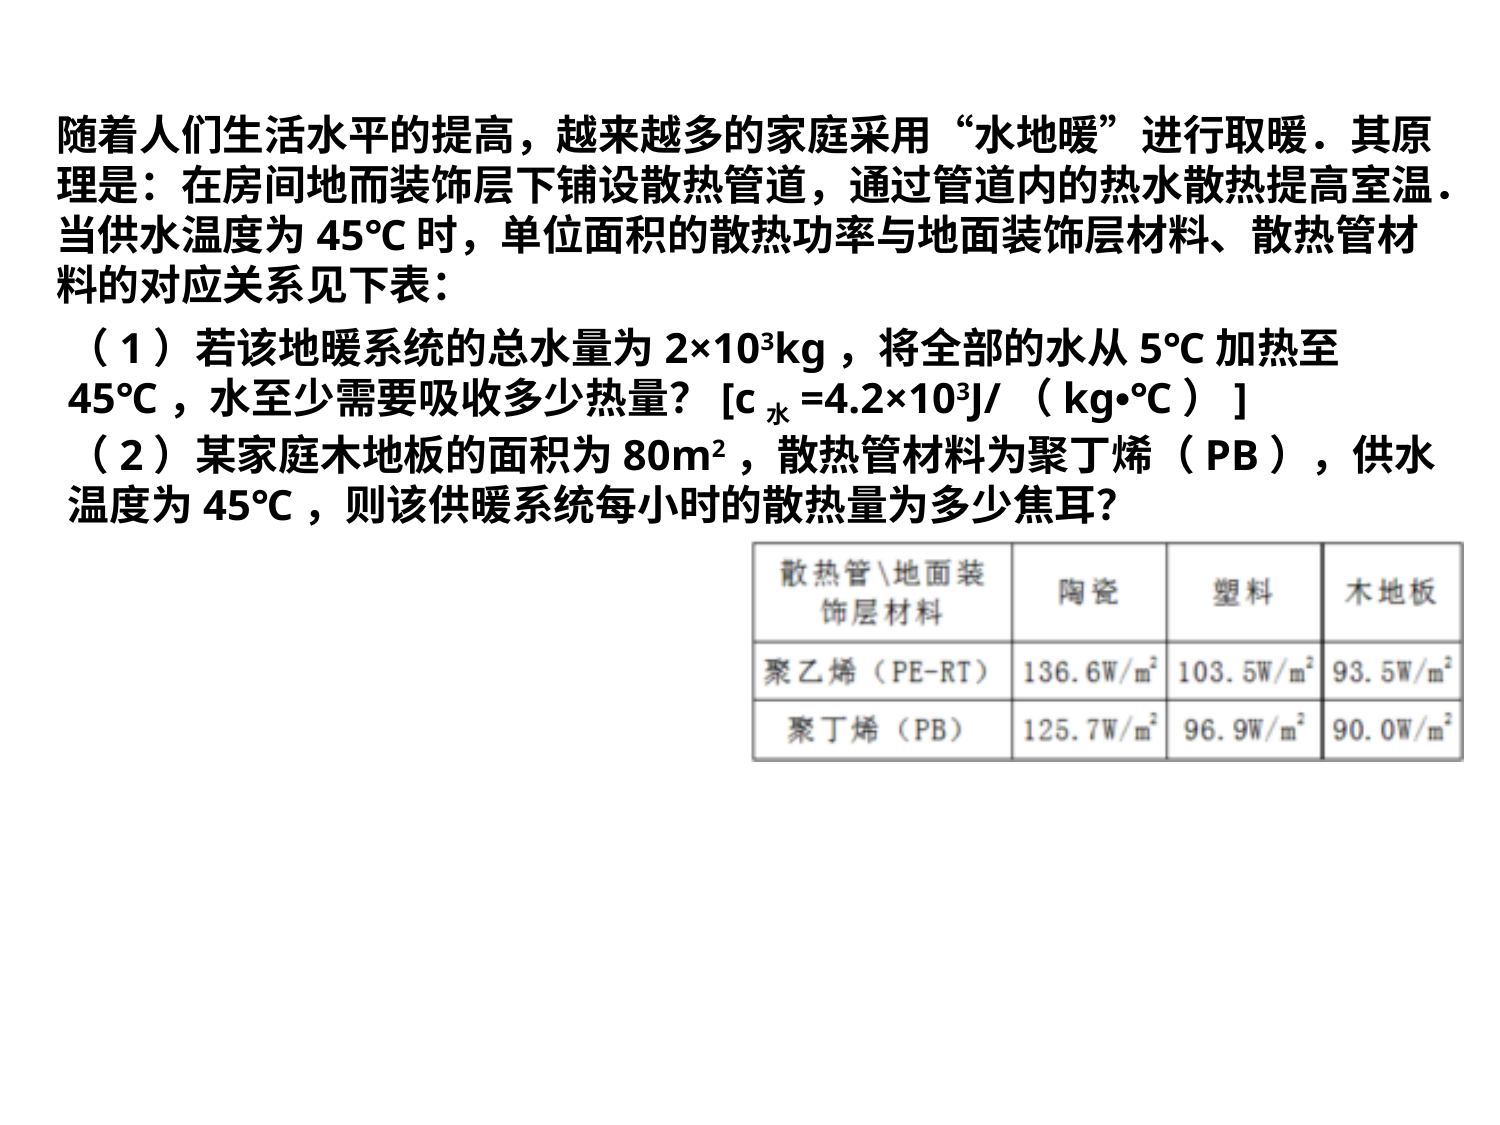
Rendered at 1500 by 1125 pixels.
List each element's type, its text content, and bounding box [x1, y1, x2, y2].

text_box （1）若该地暖系统的总水量为2×103kg，将全部的水从5℃加热至45℃，水至少需要吸收多少热量？[c水=4.2×103J/（kg•℃）] （2）某家庭木地板的面积为80m2，散热管材料为聚丁烯（PB），供水温度为45℃，则该供暖系统每小时的散热量为多少焦耳？ [53, 314, 1483, 536]
picture [749, 538, 1464, 762]
text_box 随着人们生活水平的提高，越来越多的家庭采用“水地暖”进行取暖．其原理是：在房间地而装饰层下铺设散热管道，通过管道内的热水散热提高室温．当供水温度为45℃时，单位面积的散热功率与地面装饰层材料、散热管材料的对应关系见下表： [41, 101, 1465, 317]
